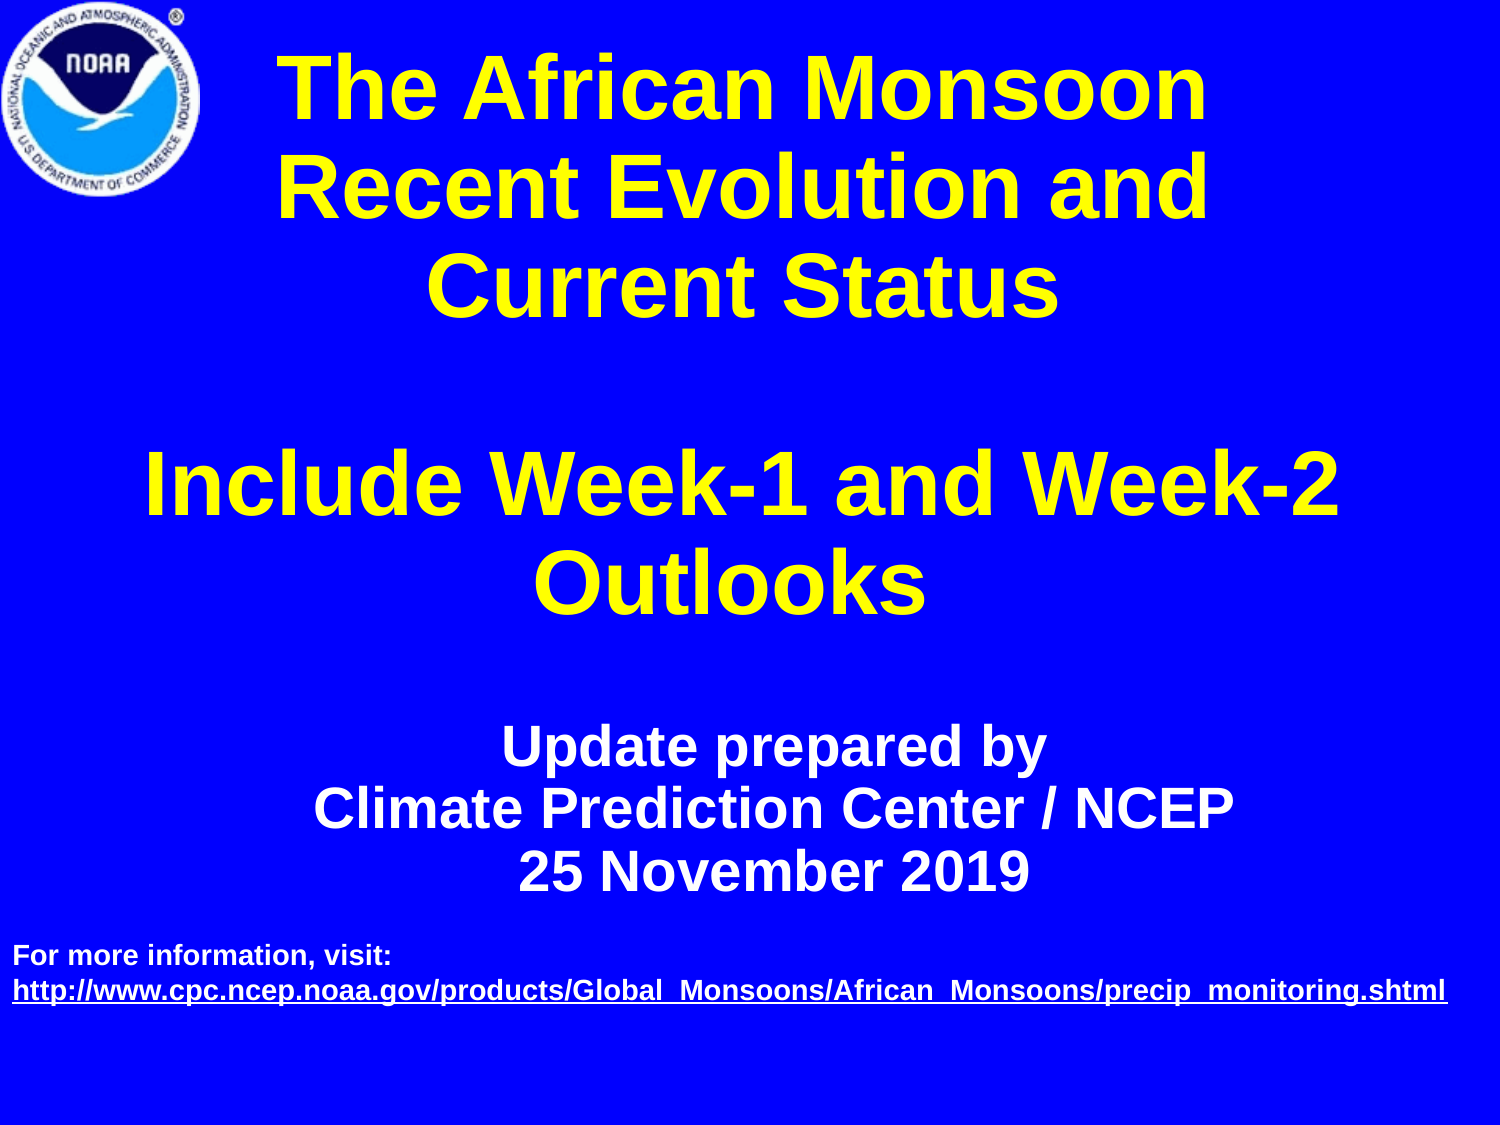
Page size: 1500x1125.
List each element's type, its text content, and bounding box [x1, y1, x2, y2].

text_box For more information, visit: http://www.cpc.ncep.noaa.gov/products/Global_Monsoons/African_Monsoons/precip_monitoring.shtml [0, 929, 1471, 1014]
title The African Monsoon Recent Evolution and Current Status Include Week-1 and Week-2 Outlooks [112, 37, 1376, 638]
picture [0, 0, 200, 200]
text_box Update prepared by Climate Prediction Center / NCEP 25 November 2019 [275, 708, 1275, 912]
